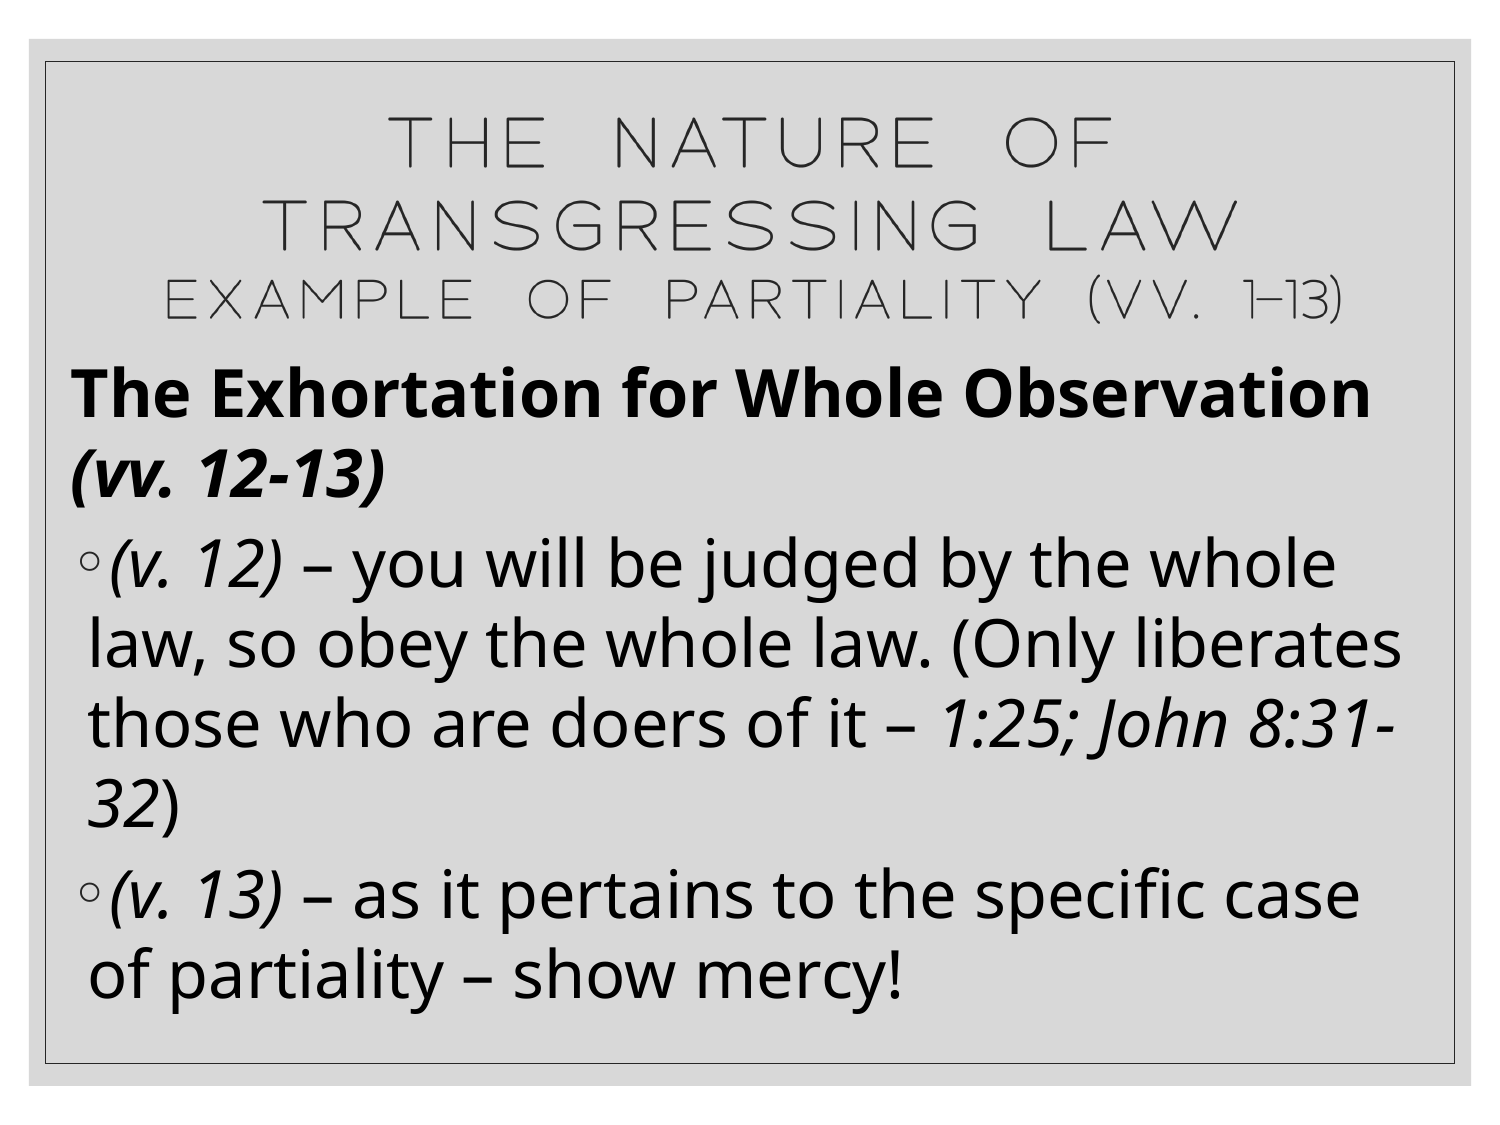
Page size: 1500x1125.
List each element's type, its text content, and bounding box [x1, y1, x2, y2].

list The Exhortation for Whole Observation (vv. 12-13) (v. 12) – you will be judged by the whole law, so obey the whole law. (Only liberates those who are doers of it – 1:25; John 8:31-32) (v. 13) – as it pertains to the specific case of partiality – show mercy! [55, 374, 1443, 1058]
picture [41, 67, 1458, 368]
